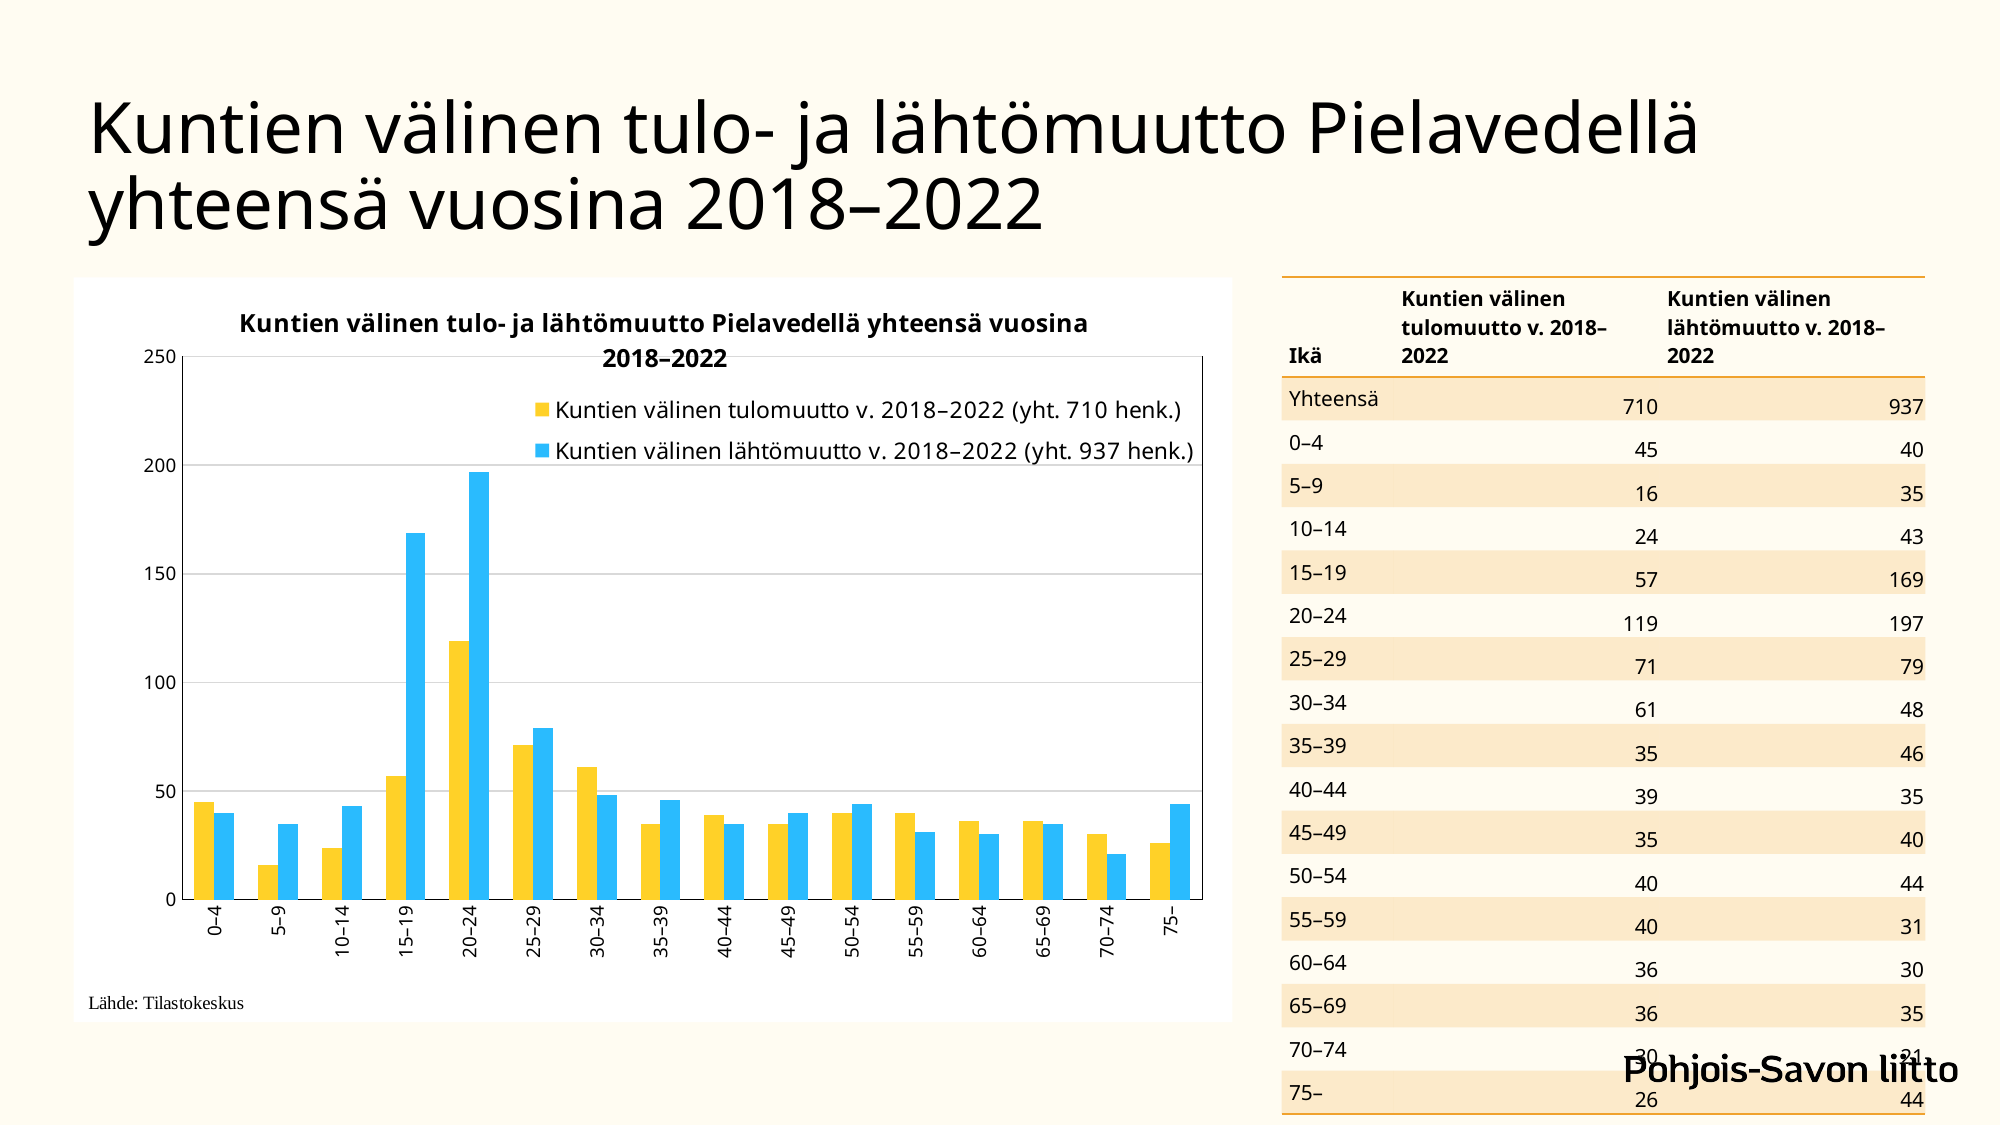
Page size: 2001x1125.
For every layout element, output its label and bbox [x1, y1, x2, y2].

table_header [1282, 278, 1925, 376]
picture [1600, 1038, 1981, 1106]
title [73, 59, 1926, 278]
table_cell [1282, 378, 1925, 1113]
chart [73, 277, 1233, 1023]
